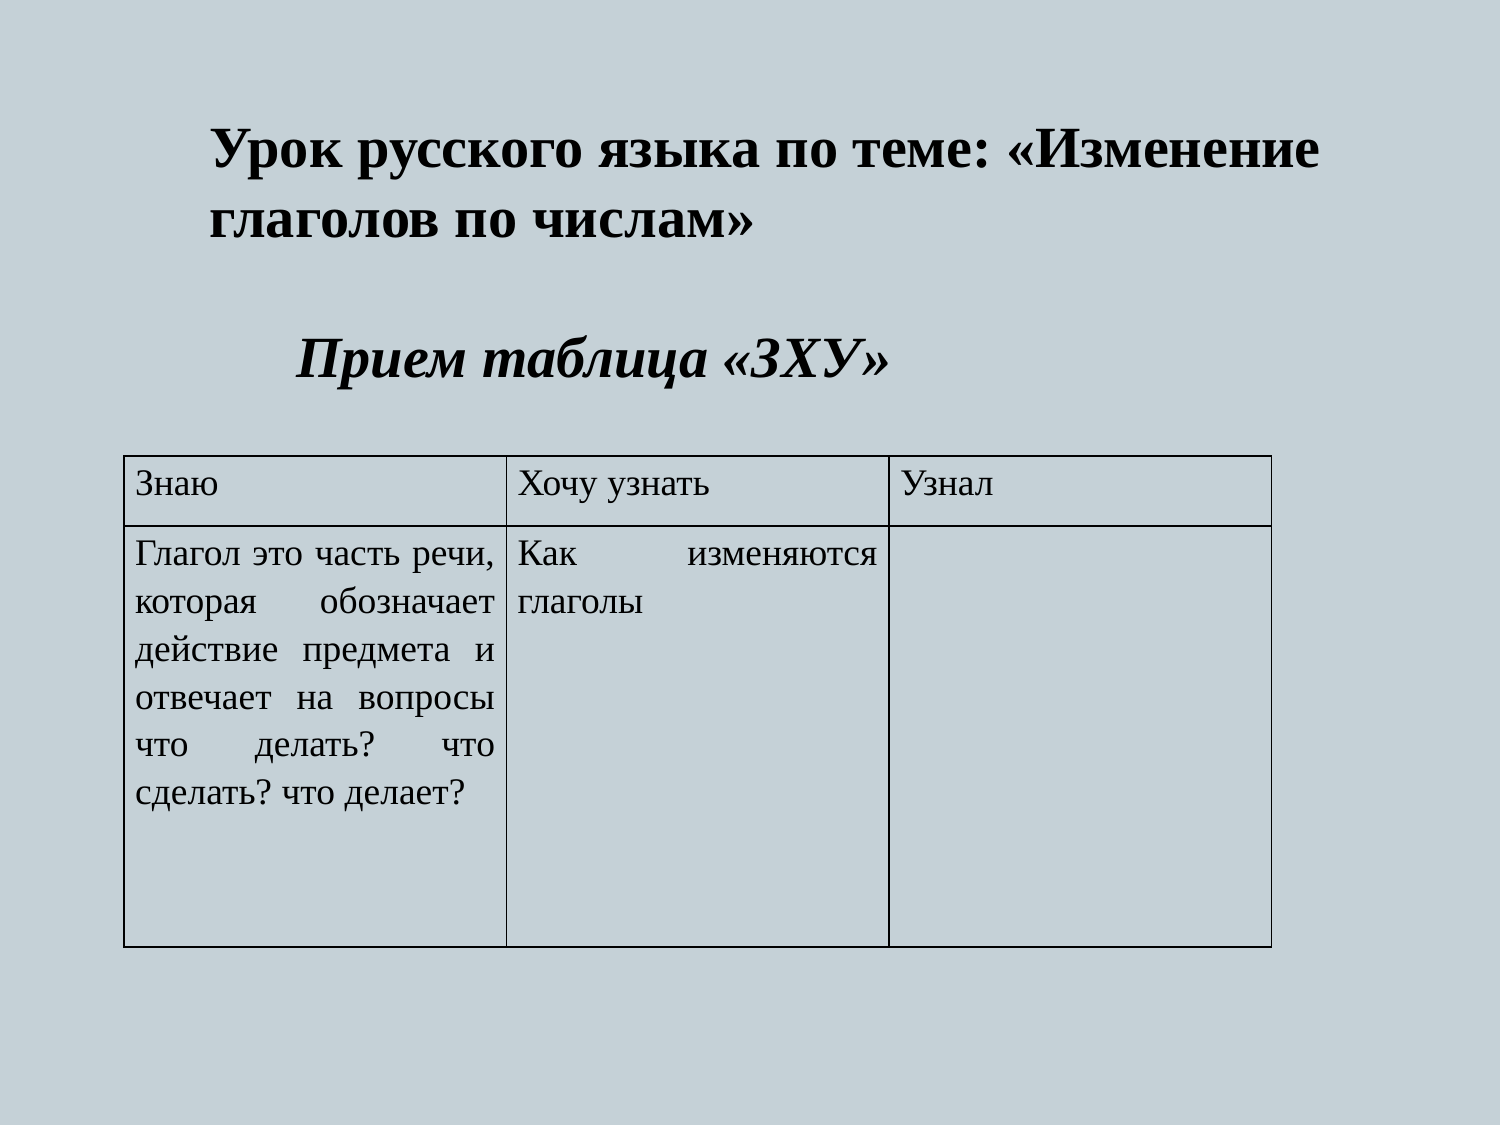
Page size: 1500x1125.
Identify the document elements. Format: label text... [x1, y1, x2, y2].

table_cell Глагол это часть речи, которая обозначает действие предмета и отвечает на вопросы что делать? что сделать? что делает? [125, 527, 506, 946]
table_header Знаю [125, 457, 506, 525]
text_box Урок русского языка по теме: «Изменение глаголов по числам» Прием таблица «ЗХУ» [194, 101, 1412, 397]
table_cell [890, 527, 1271, 946]
table_header Хочу узнать [507, 457, 888, 525]
table_header Узнал [890, 457, 1271, 525]
table_cell Как изменяются глаголы [507, 527, 888, 946]
